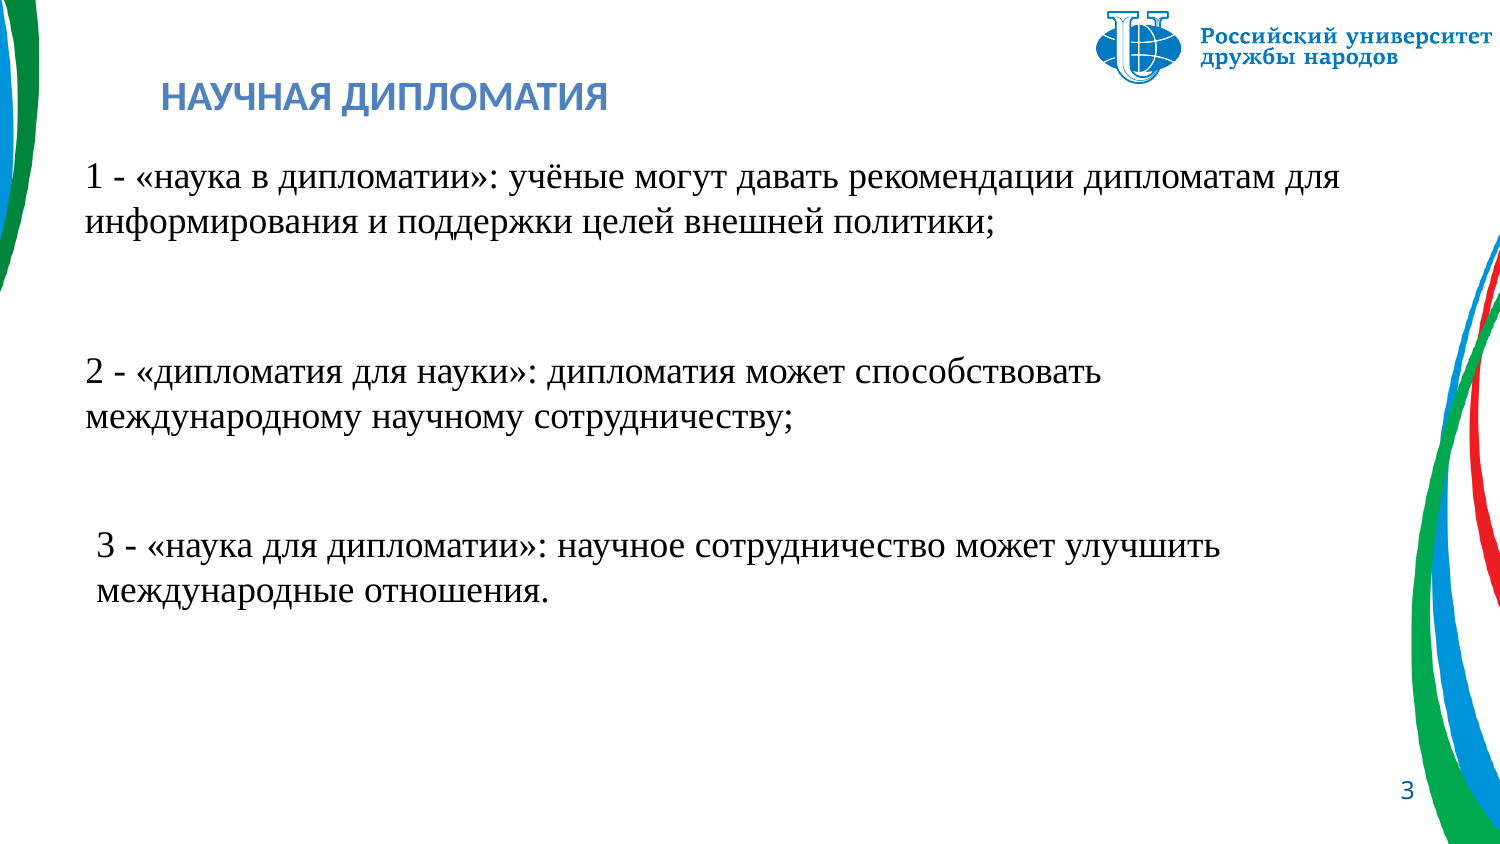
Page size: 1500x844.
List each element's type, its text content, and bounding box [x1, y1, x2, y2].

slide_number 3 [1376, 769, 1440, 815]
text_box 1 - «наука в дипломатии»: учёные могут давать рекомендации дипломатам для информирования и поддержки целей внешней политики; [70, 143, 1413, 248]
text_box НАУЧНАЯ ДИПЛОМАТИЯ [146, 61, 624, 127]
picture [0, 0, 1500, 844]
text_box 3 - «наука для дипломатии»: научное сотрудничество может улучшить международные отношения. [81, 512, 1340, 618]
text_box 2 - «дипломатия для науки»: дипломатия может способствовать международному научному сотрудничеству; [70, 338, 1377, 444]
